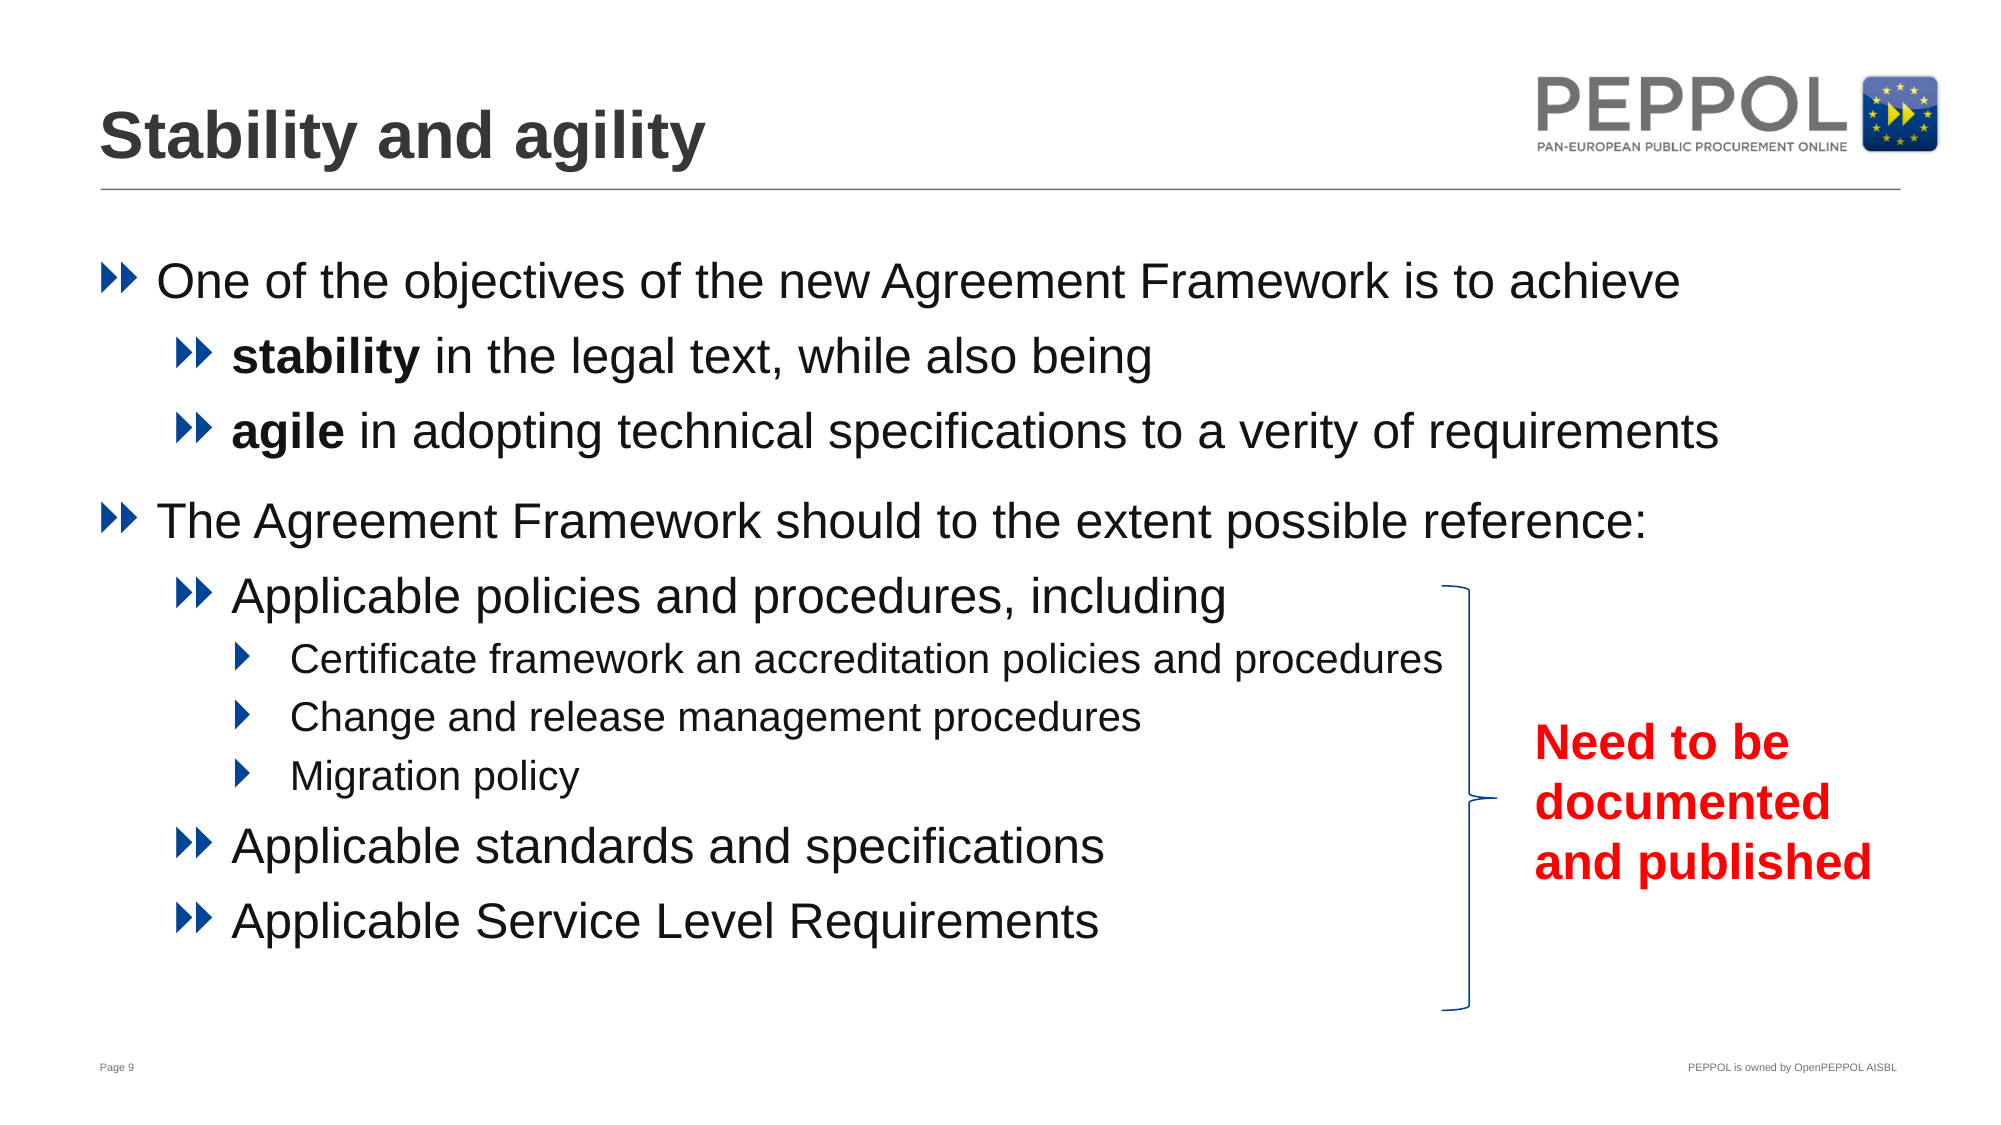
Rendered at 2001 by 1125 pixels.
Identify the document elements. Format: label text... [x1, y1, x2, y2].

picture [174, 825, 211, 861]
picture [174, 575, 211, 611]
picture [233, 757, 255, 790]
picture [1526, 65, 1953, 162]
picture [233, 640, 255, 673]
picture [99, 500, 136, 536]
picture [233, 698, 255, 732]
picture [174, 900, 211, 936]
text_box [1441, 585, 1905, 1011]
picture [99, 260, 136, 296]
slide_number Page 9 [99, 1059, 143, 1074]
list One of the objectives of the new Agreement Framework is to achieve stability in the legal text, while also being agile in adopting technical specifications to a verity of requirements The Agreement Framework should to the extent possible reference: Applicable policies and procedures, including Certificate framework an accreditation policies and procedures Change and release management procedures Migration policy Applicable standards and specifications Applicable Service Level Requirements [99, 248, 1882, 982]
title Stability and agility [99, 55, 1442, 173]
picture [174, 410, 211, 446]
picture [174, 335, 211, 371]
